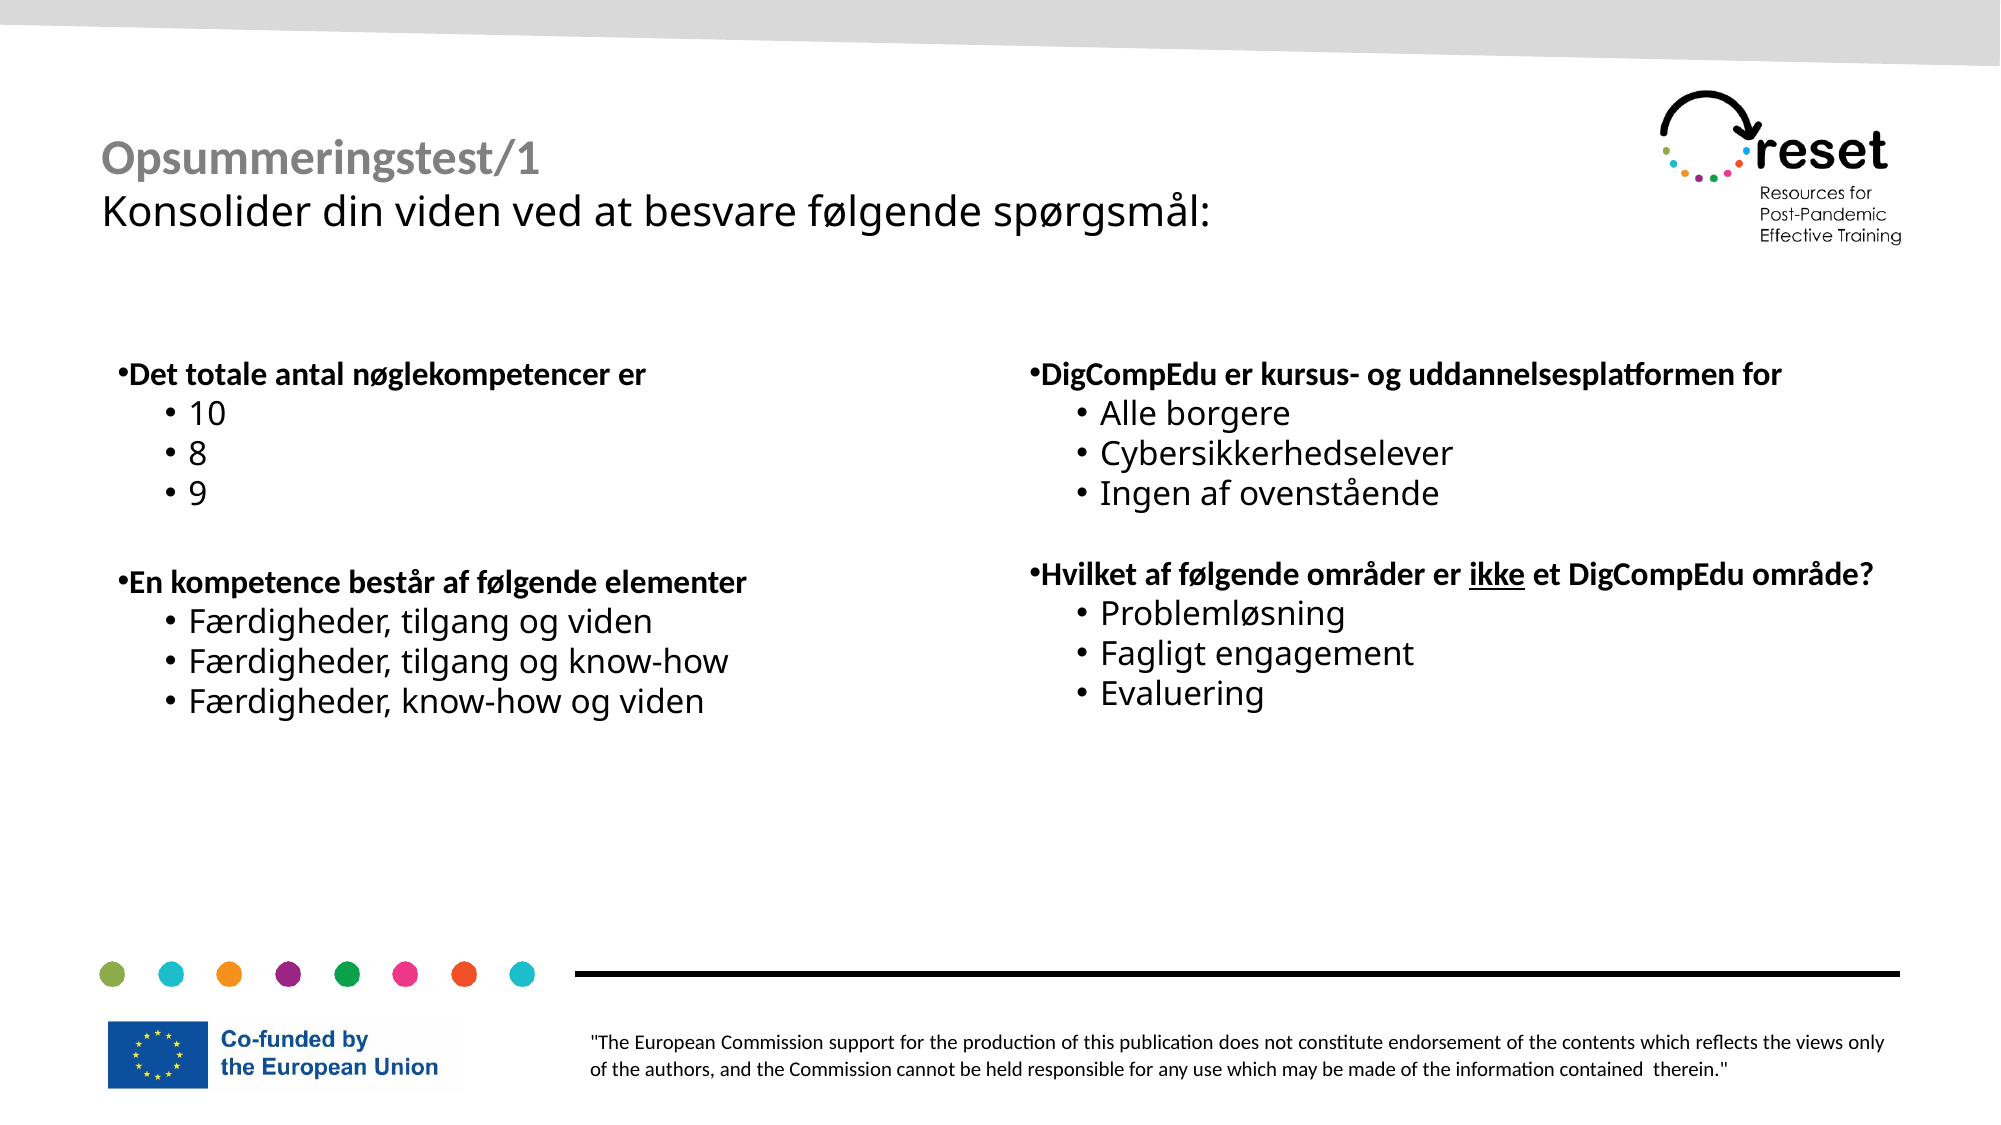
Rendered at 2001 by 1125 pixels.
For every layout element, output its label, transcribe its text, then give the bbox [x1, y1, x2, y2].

text_box Det totale antal nøglekompetencer er 10 8 9 En kompetence består af følgende elementer Færdigheder, tilgang og viden Færdigheder, tilgang og know-how Færdigheder, know-how og viden DigCompEdu er kursus- og uddannelsesplatformen for Alle borgere Cybersikkerhedselever Ingen af ovenstående Hvilket af følgende områder er ikke et DigCompEdu område? Problemløsning Fagligt engagement Evaluering [102, 345, 1956, 840]
text_box Opsummeringstest/1 Konsolider din viden ved at besvare følgende spørgsmål: [86, 117, 1555, 243]
picture [158, 961, 184, 987]
picture [392, 961, 418, 987]
picture [451, 961, 477, 987]
picture [275, 961, 301, 987]
picture [99, 961, 125, 987]
picture [103, 1017, 463, 1093]
picture [216, 961, 242, 987]
picture [334, 961, 360, 987]
picture [1650, 77, 1917, 255]
picture [509, 961, 535, 987]
